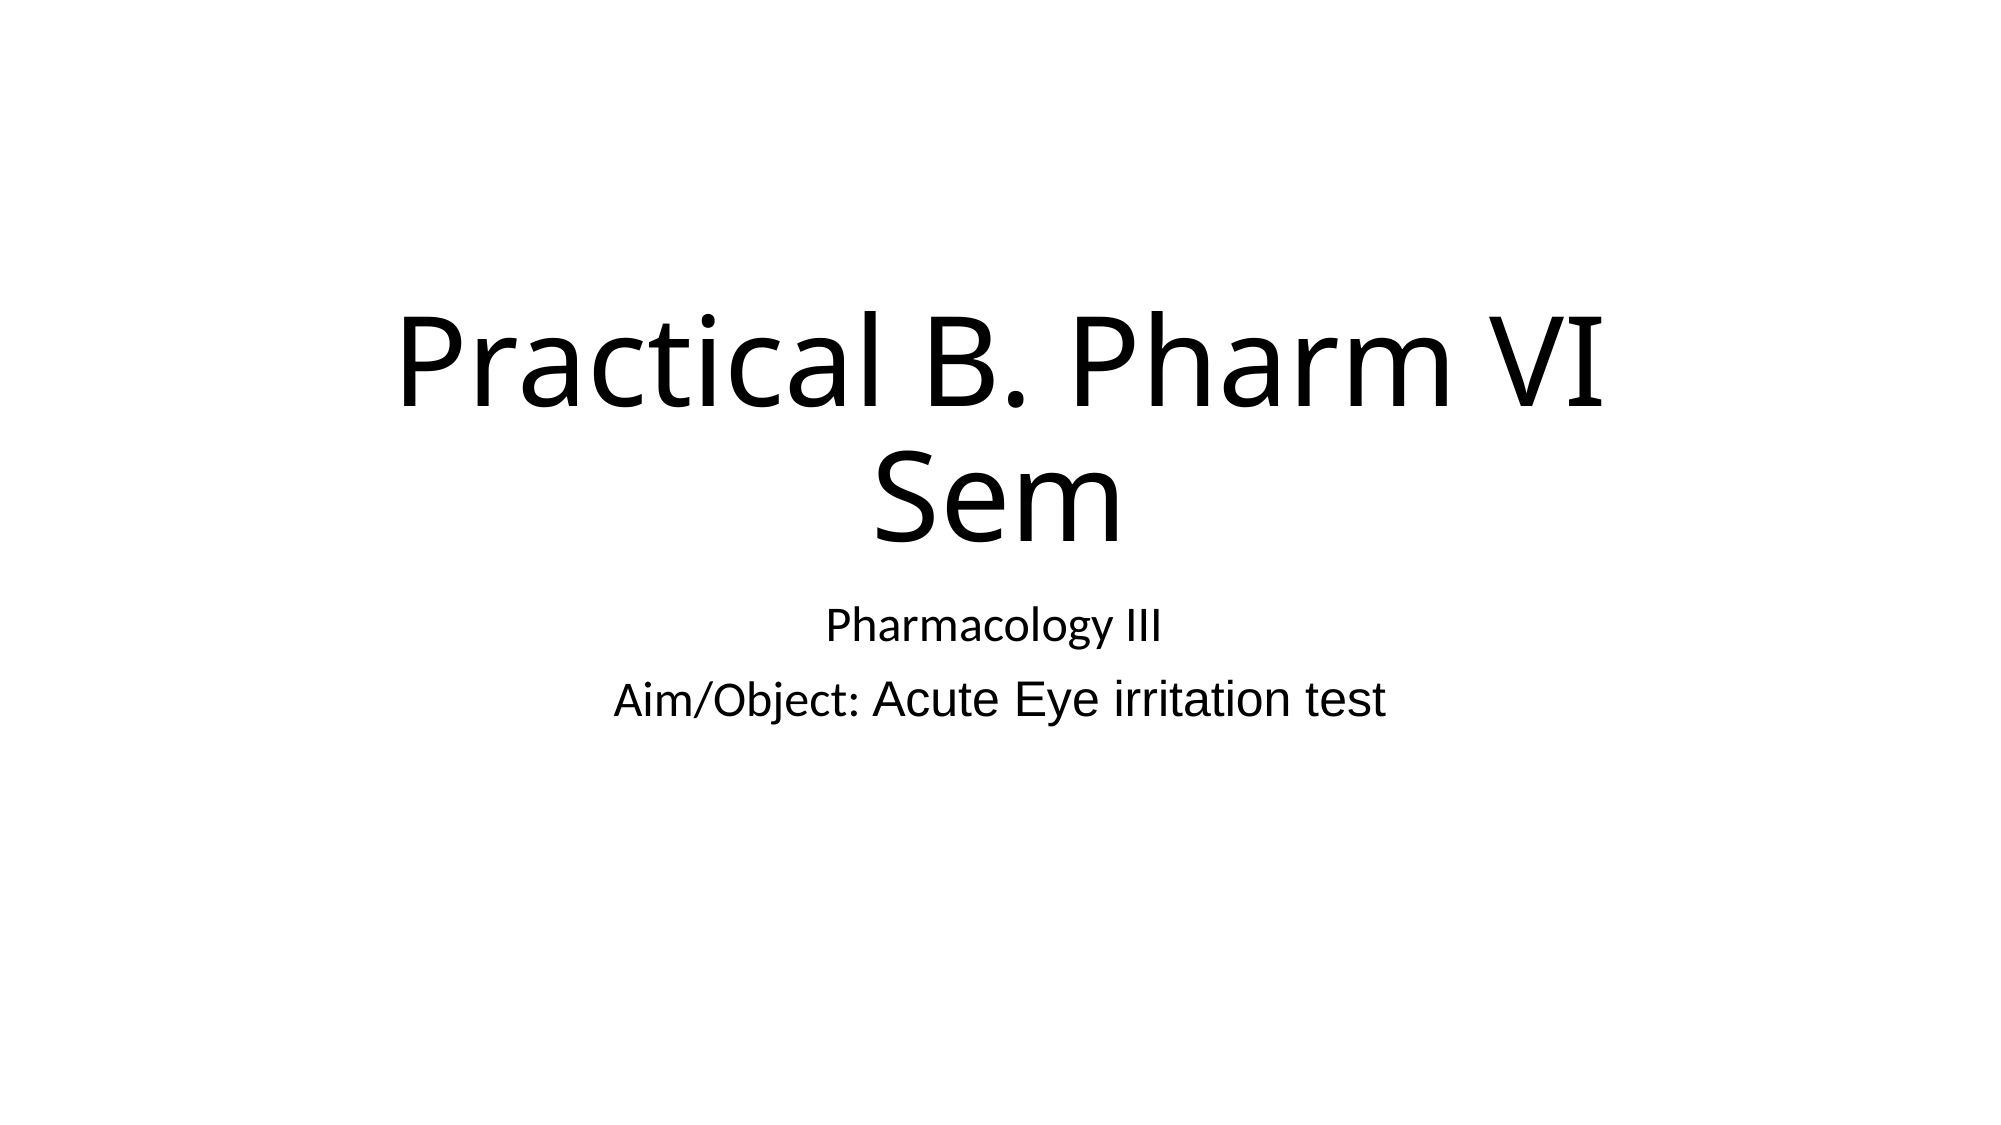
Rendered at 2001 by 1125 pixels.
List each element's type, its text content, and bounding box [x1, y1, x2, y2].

subtitle Pharmacology III Aim/Object: Acute Eye irritation test [249, 590, 1750, 863]
title Practical B. Pharm VI Sem [249, 184, 1750, 576]
